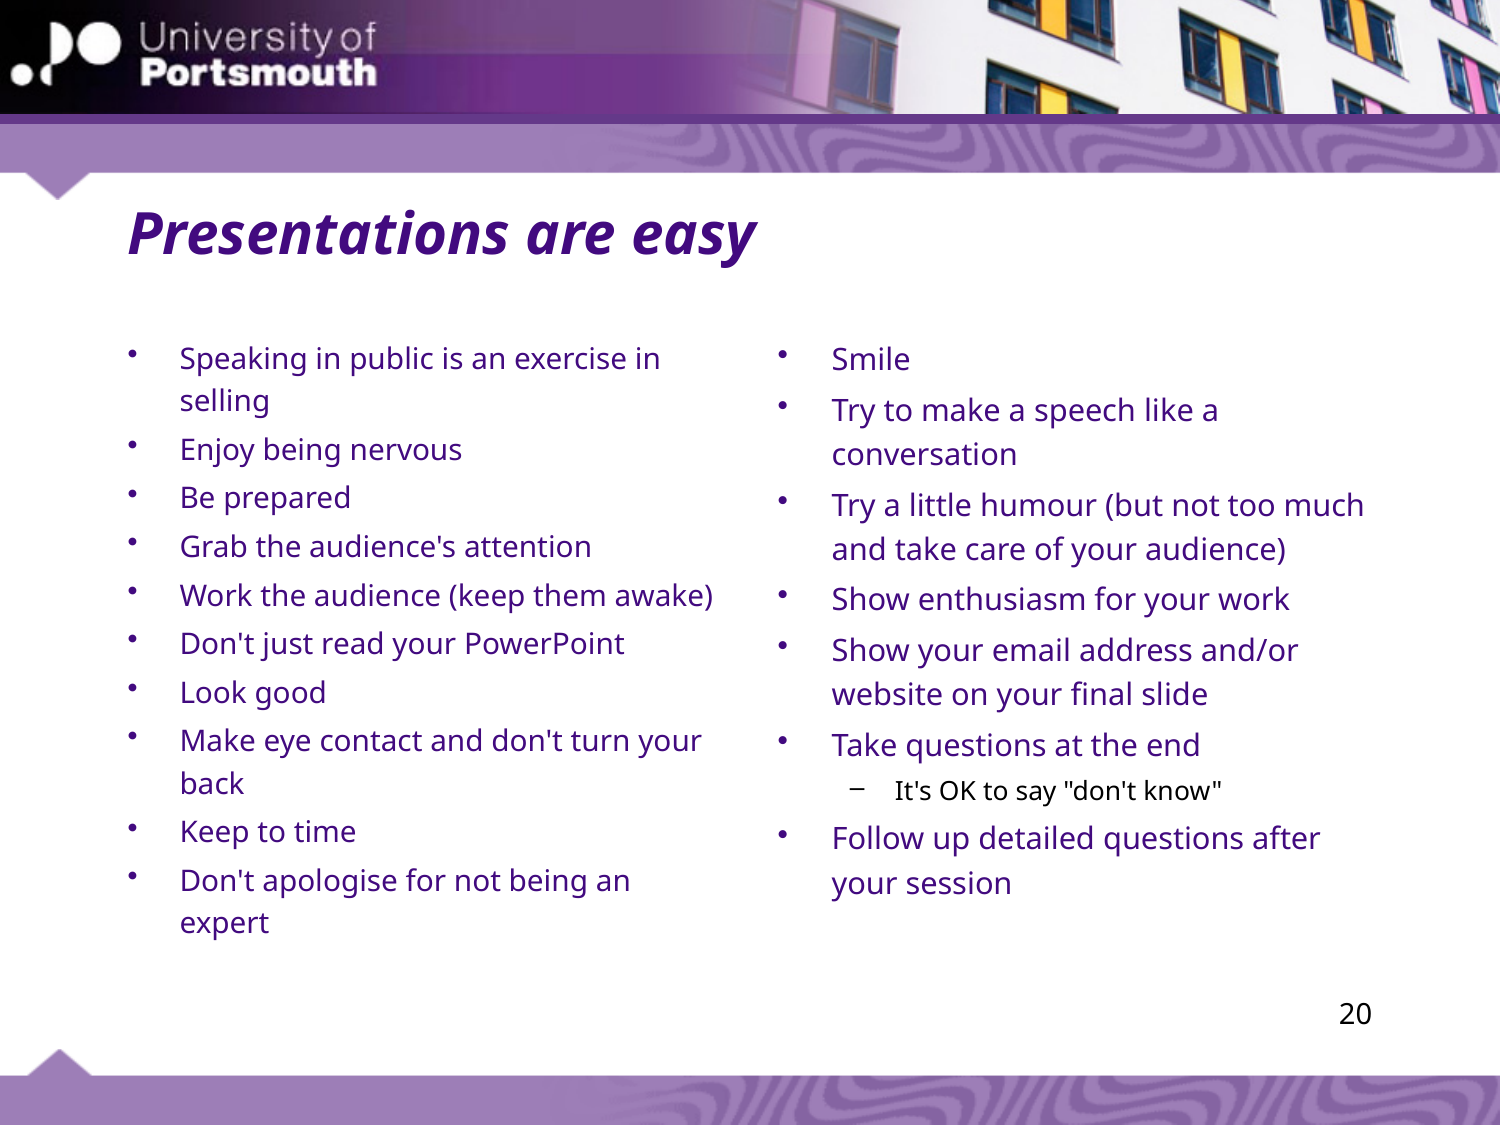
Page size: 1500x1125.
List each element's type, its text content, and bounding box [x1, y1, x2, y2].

picture [0, 1049, 1500, 1125]
title Presentations are easy [112, 174, 1388, 288]
list Smile Try to make a speech like a conversation Try a little humour (but not too much and take care of your audience) Show enthusiasm for your work Show your email address and/or website on your final slide Take questions at the end It's OK to say "don't know" Follow up detailed questions after your session [762, 324, 1388, 963]
picture [0, 0, 1500, 200]
list Speaking in public is an exercise in selling Enjoy being nervous Be prepared Grab the audience's attention Work the audience (keep them awake) Don't just read your PowerPoint Look good Make eye contact and don't turn your back Keep to time Don't apologise for not being an expert [112, 324, 738, 1000]
slide_number 20 [1074, 987, 1388, 1063]
